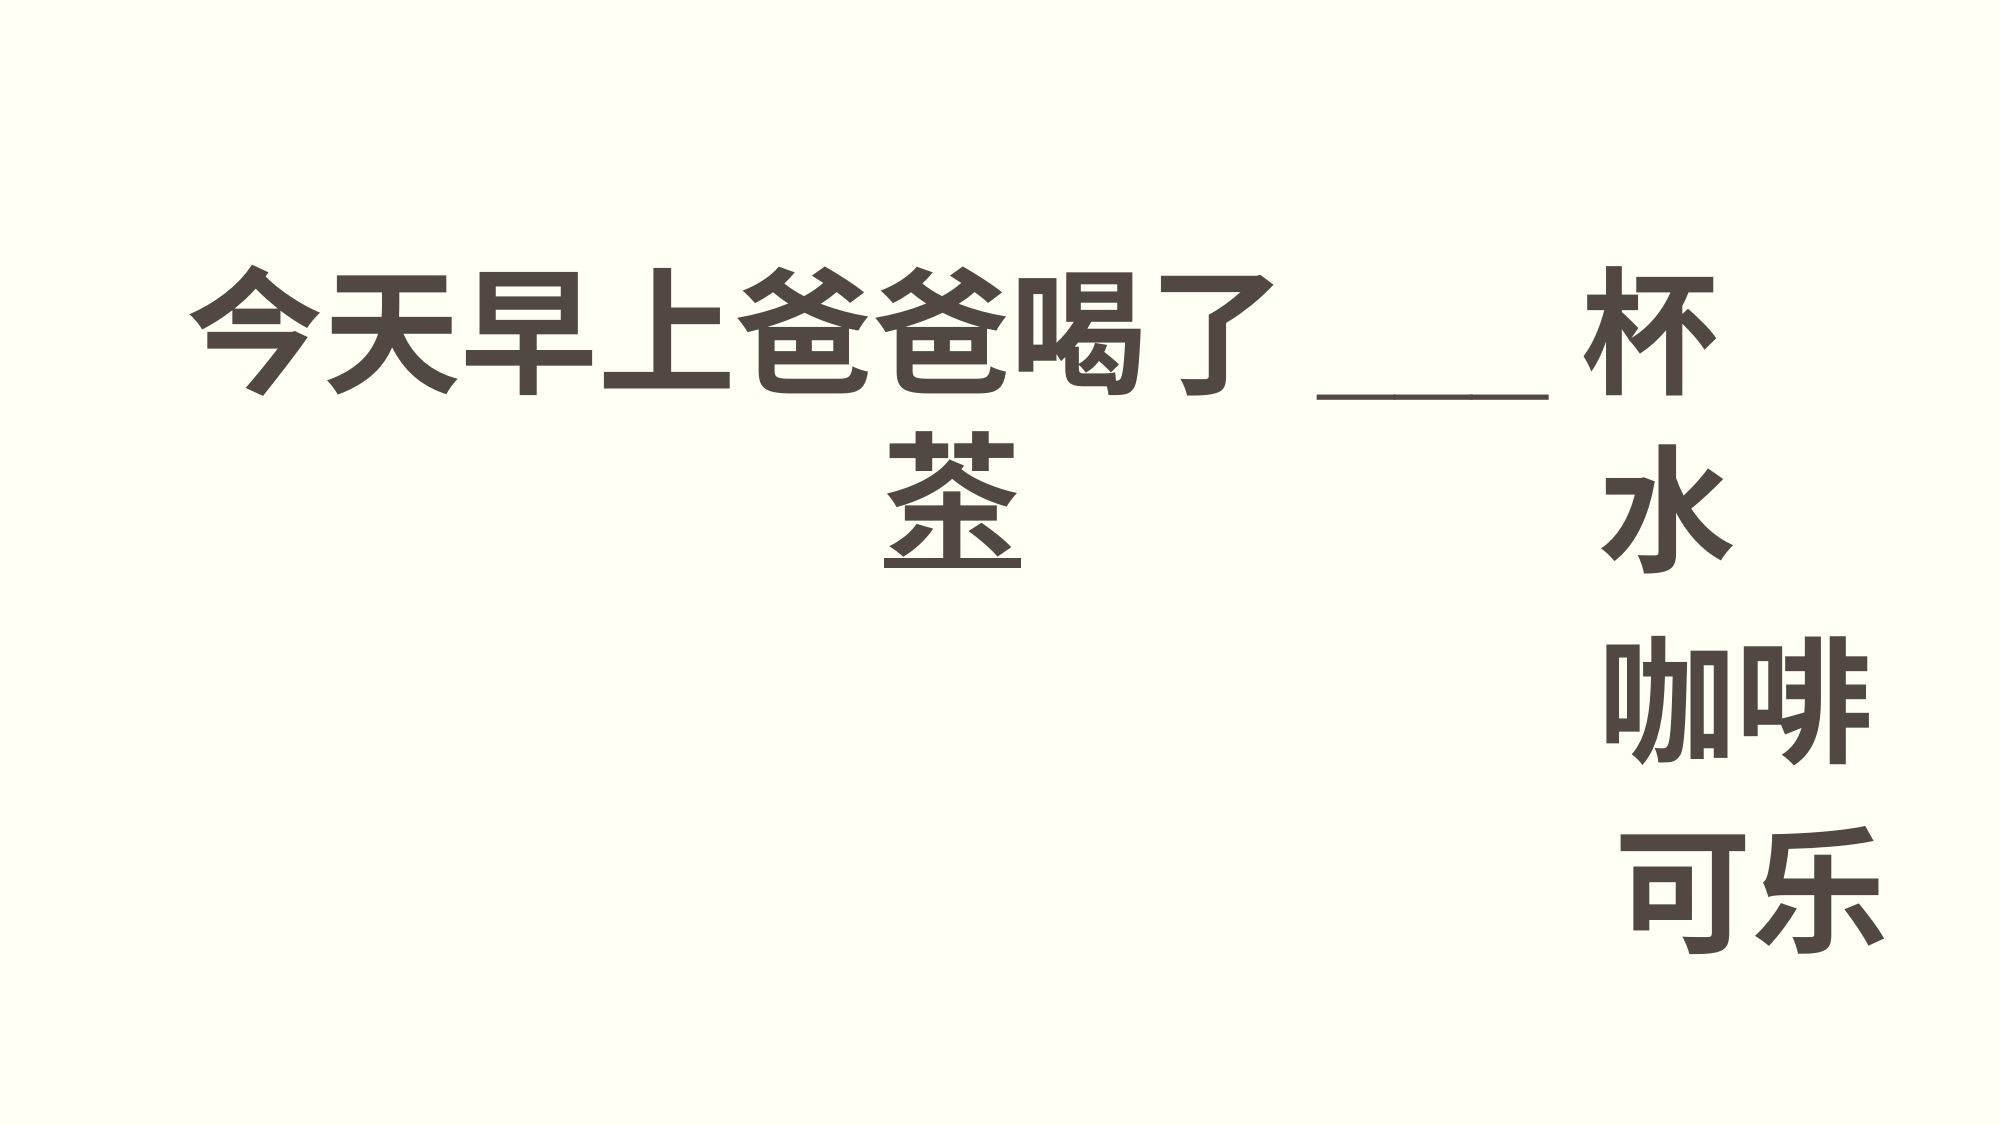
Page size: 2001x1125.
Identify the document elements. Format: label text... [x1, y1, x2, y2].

text_box 今天早上爸爸喝了___杯茶 [109, 238, 1796, 749]
text_box 可乐 [1583, 797, 1920, 978]
text_box 水 [1583, 416, 1880, 597]
text_box 咖啡 [1583, 607, 1970, 787]
